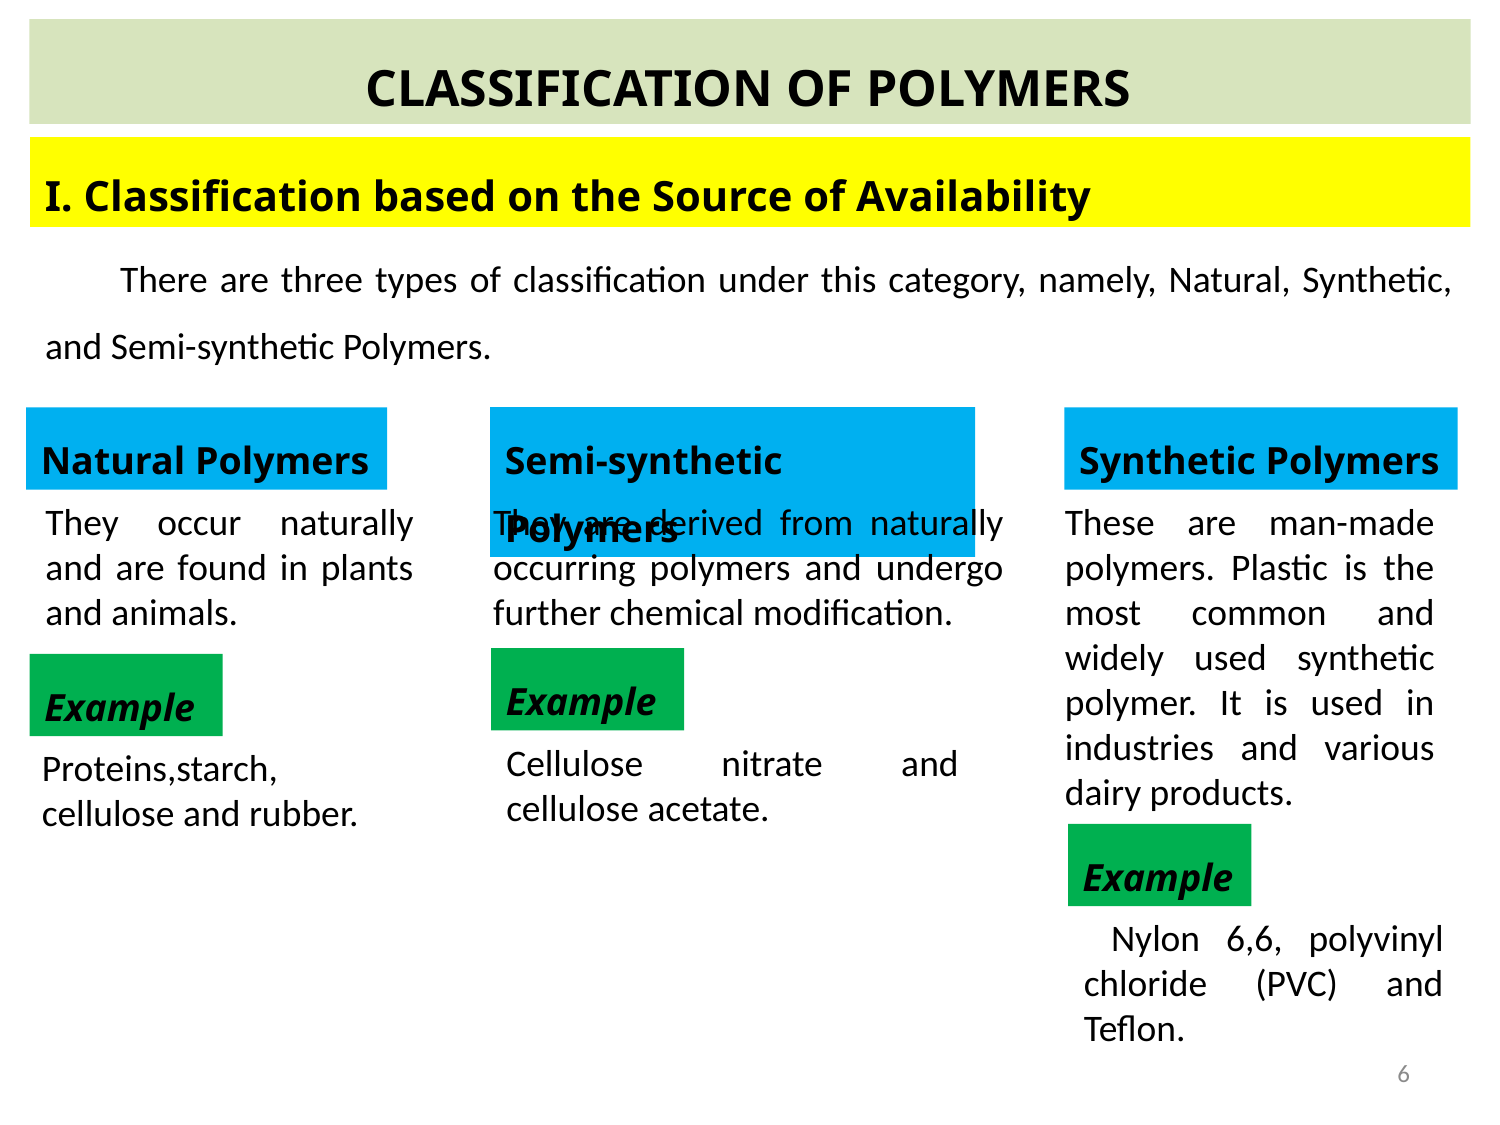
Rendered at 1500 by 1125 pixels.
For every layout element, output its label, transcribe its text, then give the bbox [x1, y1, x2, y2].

text_box They occur naturally and are found in plants and animals. [30, 490, 432, 641]
text_box Example [1068, 823, 1252, 907]
text_box Synthetic Polymers [1064, 407, 1458, 490]
text_box Natural Polymers [26, 407, 388, 490]
text_box There are three types of classification under this category, namely, Natural, Synthetic, and Semi-synthetic Polymers. [30, 224, 1472, 375]
text_box Example [491, 648, 685, 731]
text_box CLASSIFICATION OF POLYMERS [29, 19, 1471, 124]
text_box These are man-made polymers. Plastic is the most common and widely used synthetic polymer. It is used in industries and various dairy products. [1050, 490, 1453, 821]
text_box I. Classification based on the Source of Availability [30, 137, 1471, 227]
text_box Cellulose nitrate and cellulose acetate. [491, 731, 977, 837]
text_box Nylon 6,6, polyvinyl chloride (PVC) and Teflon. [1068, 907, 1462, 1057]
text_box Proteins,starch, cellulose and rubber. [27, 737, 428, 842]
text_box Example [29, 653, 223, 737]
text_box Semi-synthetic Polymers [490, 407, 976, 490]
text_box They are derived from naturally occurring polymers and undergo further chemical modification. [478, 490, 1022, 641]
slide_number 6 [1074, 1042, 1425, 1103]
